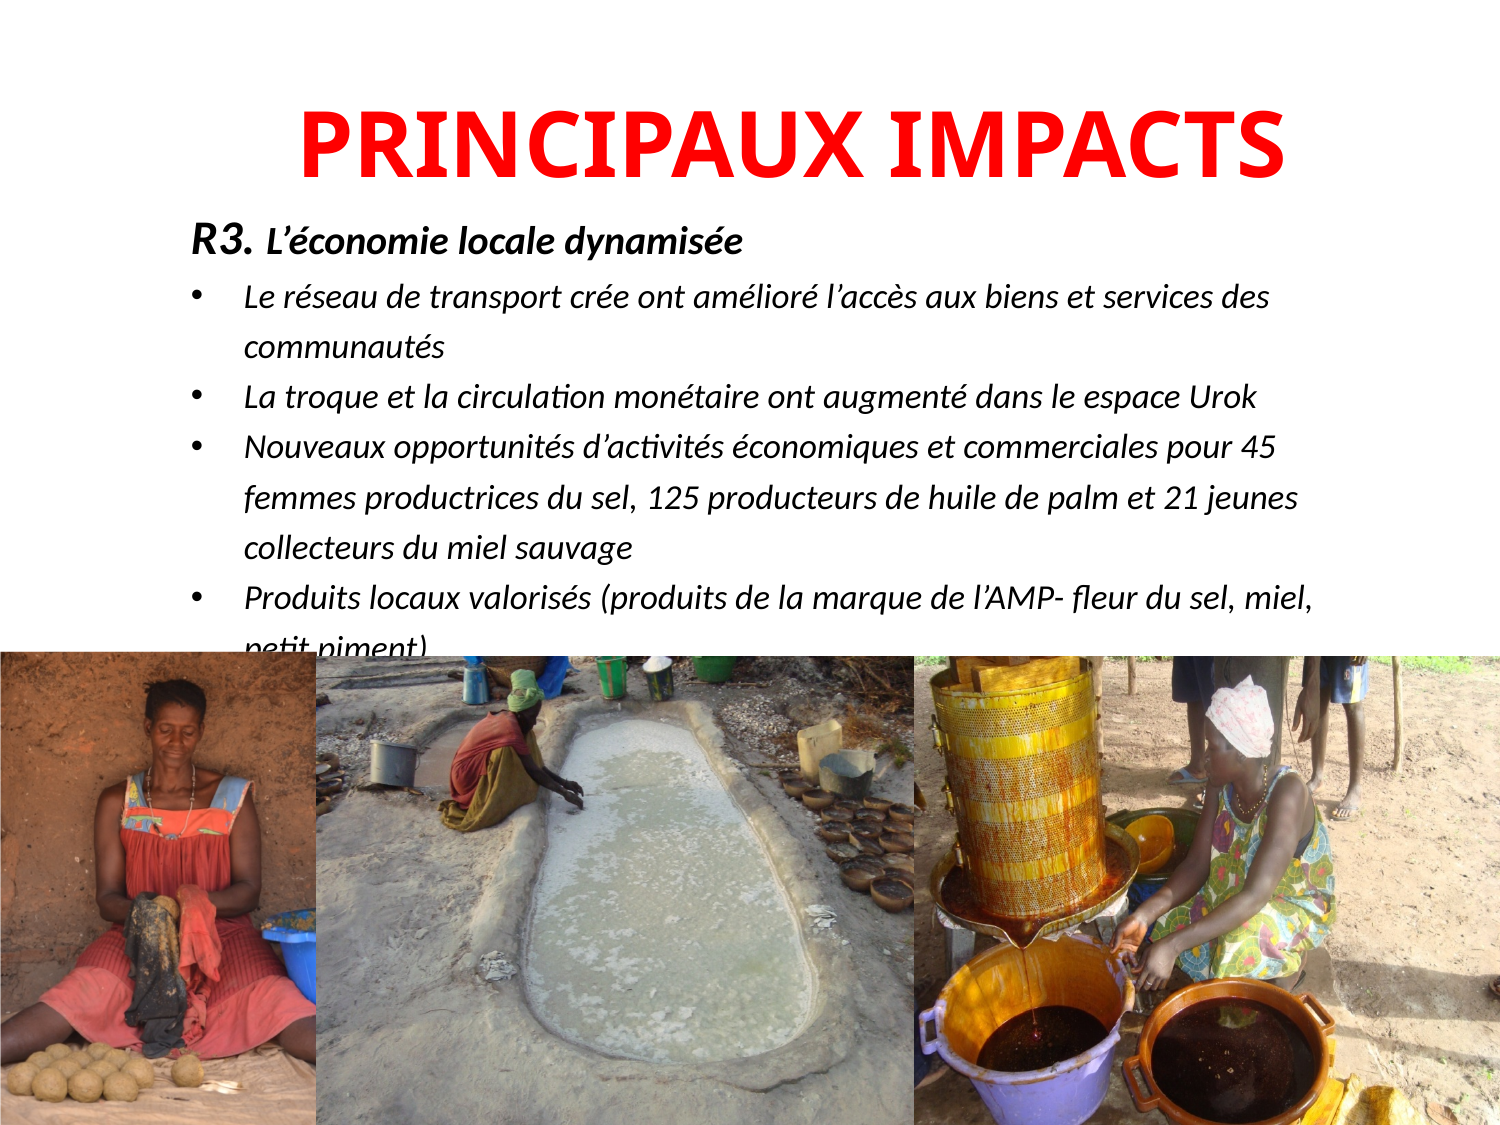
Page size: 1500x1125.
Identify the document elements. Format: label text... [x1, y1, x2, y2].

list R3. L’économie locale dynamisée Le réseau de transport crée ont amélioré l’accès aux biens et services des communautés La troque et la circulation monétaire ont augmenté dans le espace Urok Nouveaux opportunités d’activités économiques et commerciales pour 45 femmes productrices du sel, 125 producteurs de huile de palm et 21 jeunes collecteurs du miel sauvage Produits locaux valorisés (produits de la marque de l’AMP- fleur du sel, miel, petit piment) [175, 199, 1360, 654]
picture [0, 652, 1500, 1125]
title PRINCIPAUX IMPACTS [117, 46, 1468, 235]
